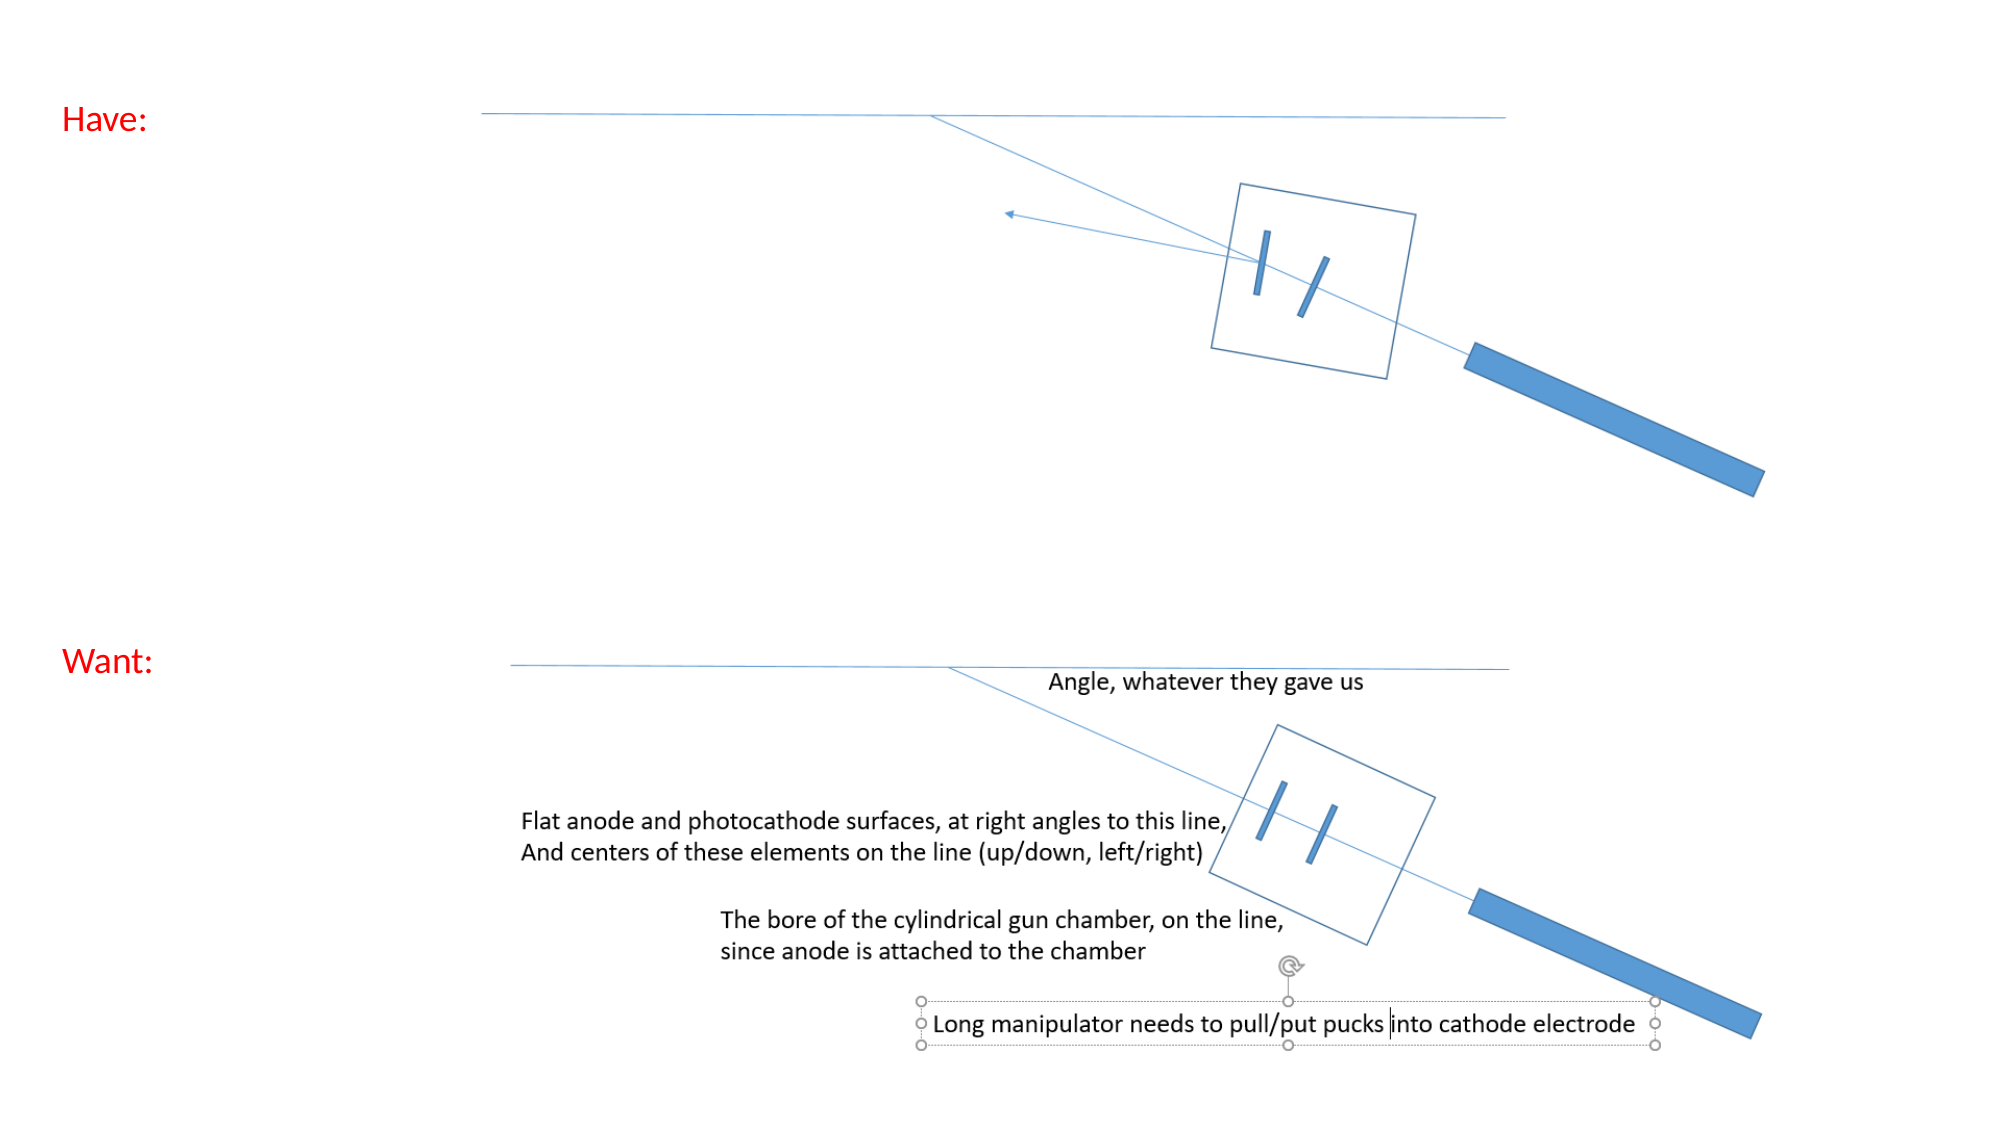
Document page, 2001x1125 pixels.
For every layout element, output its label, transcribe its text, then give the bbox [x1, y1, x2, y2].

text_box Have: [47, 86, 163, 147]
picture [450, 33, 1795, 522]
picture [458, 567, 1786, 1078]
text_box Want: [47, 629, 169, 689]
